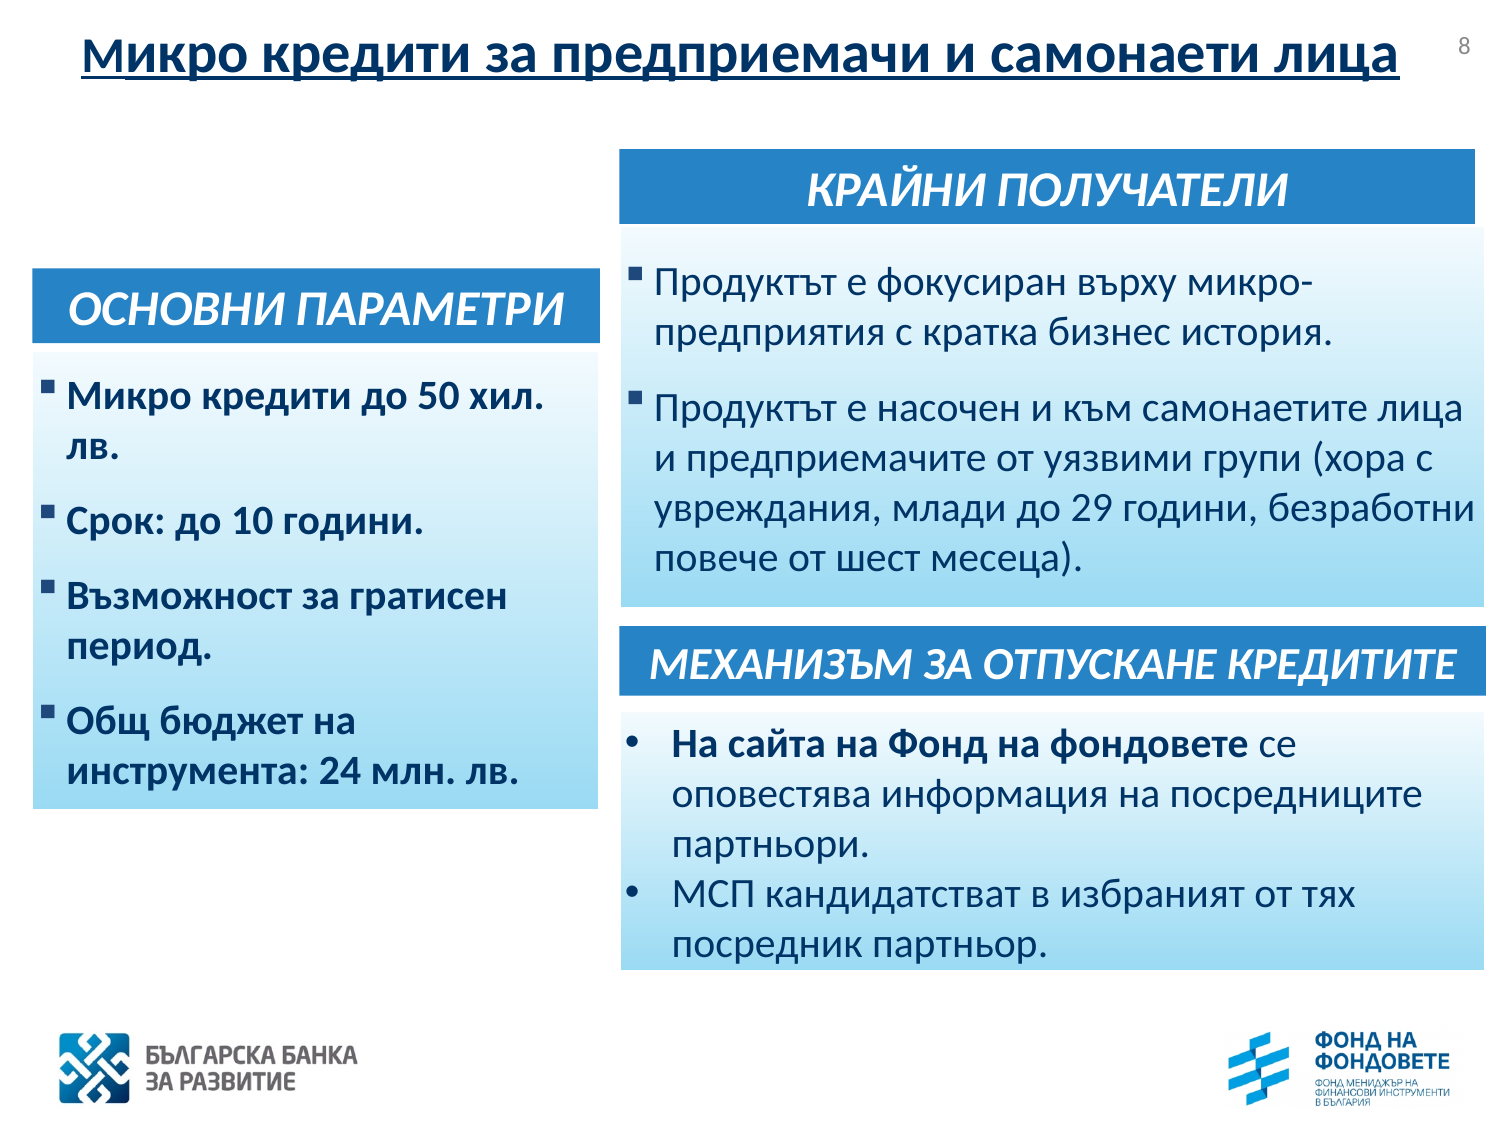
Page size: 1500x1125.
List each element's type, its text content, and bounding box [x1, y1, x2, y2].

text_box Продуктът е фокусиран върху микро- предприятия с кратка бизнес история. Продуктът е насочен и към самонаетите лица и предприемачите от уязвими групи (хора с увреждания, млади до 29 години, безработни повече от шест месеца). [619, 224, 1486, 609]
text_box ОСНОВНИ ПАРАМЕТРИ [32, 268, 600, 344]
text_box 8 [1135, 15, 1486, 75]
picture [1224, 1026, 1463, 1110]
text_box Микро кредити за предприемачи и самонаети лица [24, 14, 1457, 85]
text_box МЕХАНИЗЪМ ЗА ОТПУСКАНЕ КРЕДИТИТЕ [619, 626, 1486, 696]
text_box КРАЙНИ ПОЛУЧАТЕЛИ [619, 149, 1475, 224]
picture [24, 1024, 393, 1113]
text_box На сайта на Фонд на фондовете се оповестява информация на посредниците партньори. МСП кандидатстват в избраният от тях посредник партньор. [619, 710, 1486, 972]
text_box Микро кредити до 50 хил. лв. Срок: до 10 години. Възможност за гратисен период. Общ бюджет на инструмента: 24 млн. лв. [31, 350, 600, 811]
